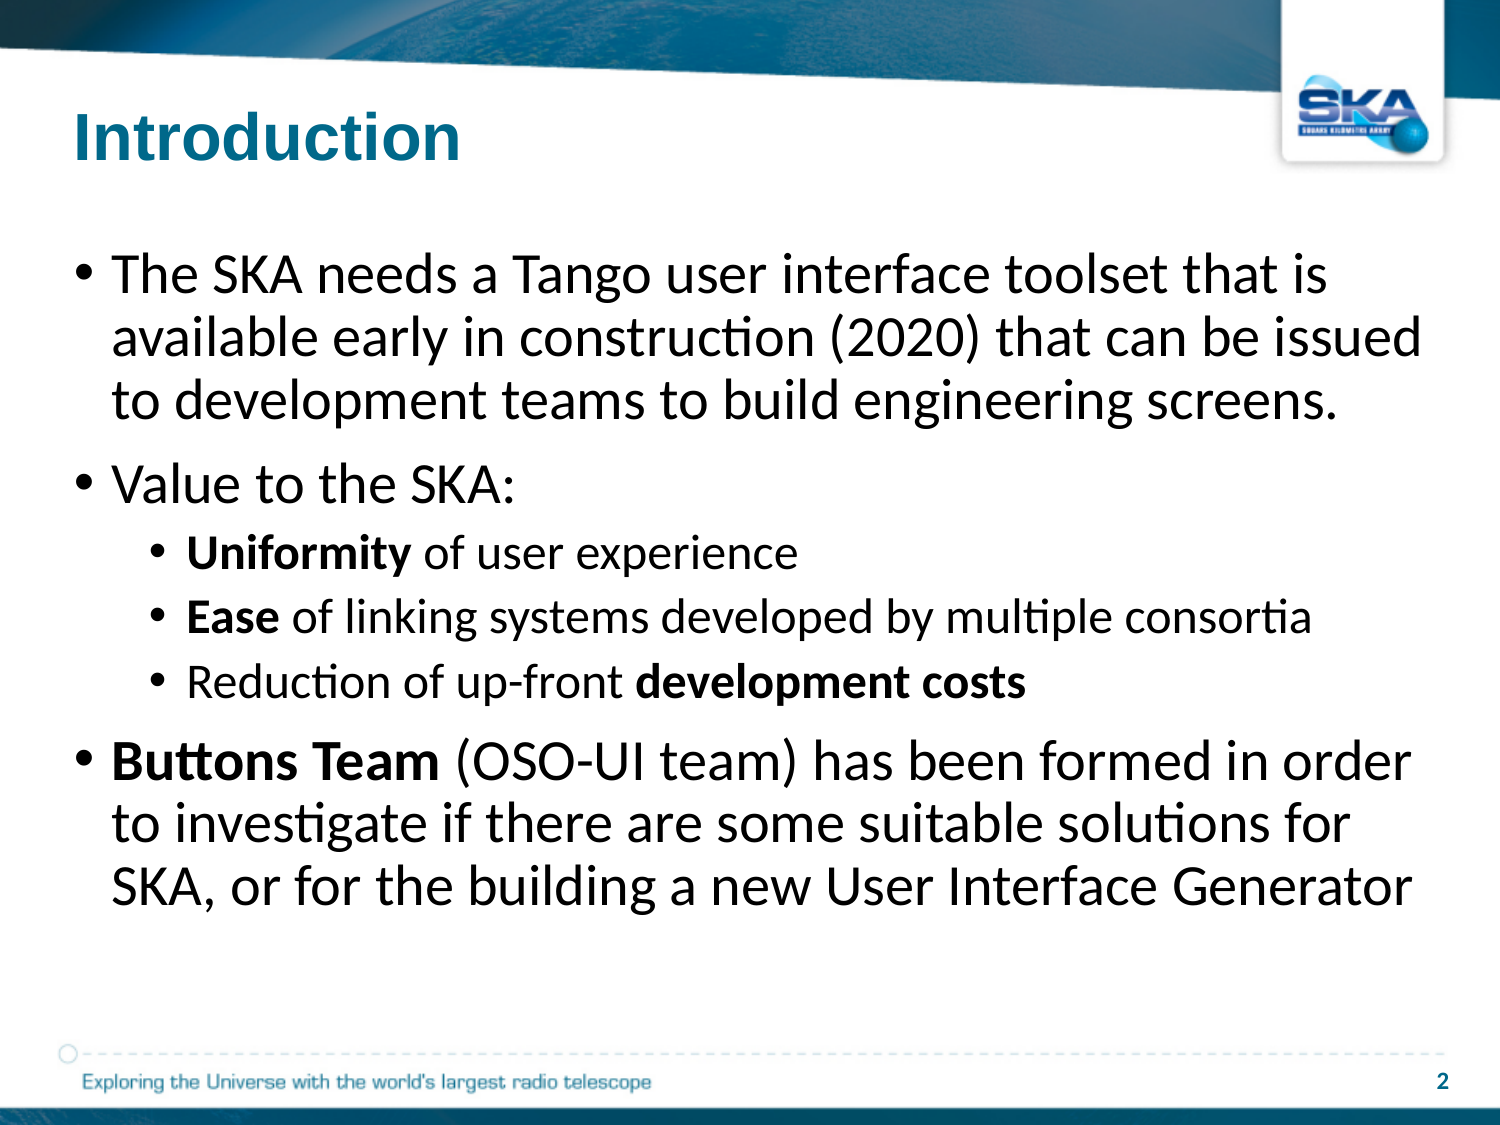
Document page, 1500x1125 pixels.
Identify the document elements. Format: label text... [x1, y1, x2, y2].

title Introduction [59, 88, 1089, 191]
list The SKA needs a Tango user interface toolset that is available early in construction (2020) that can be issued to development teams to build engineering screens. Value to the SKA: Uniformity of user experience Ease of linking systems developed by multiple consortia Reduction of up-front development costs Buttons Team (OSO-UI team) has been formed in order to investigate if there are some suitable solutions for SKA, or for the building a new User Interface Generator [59, 236, 1447, 1004]
